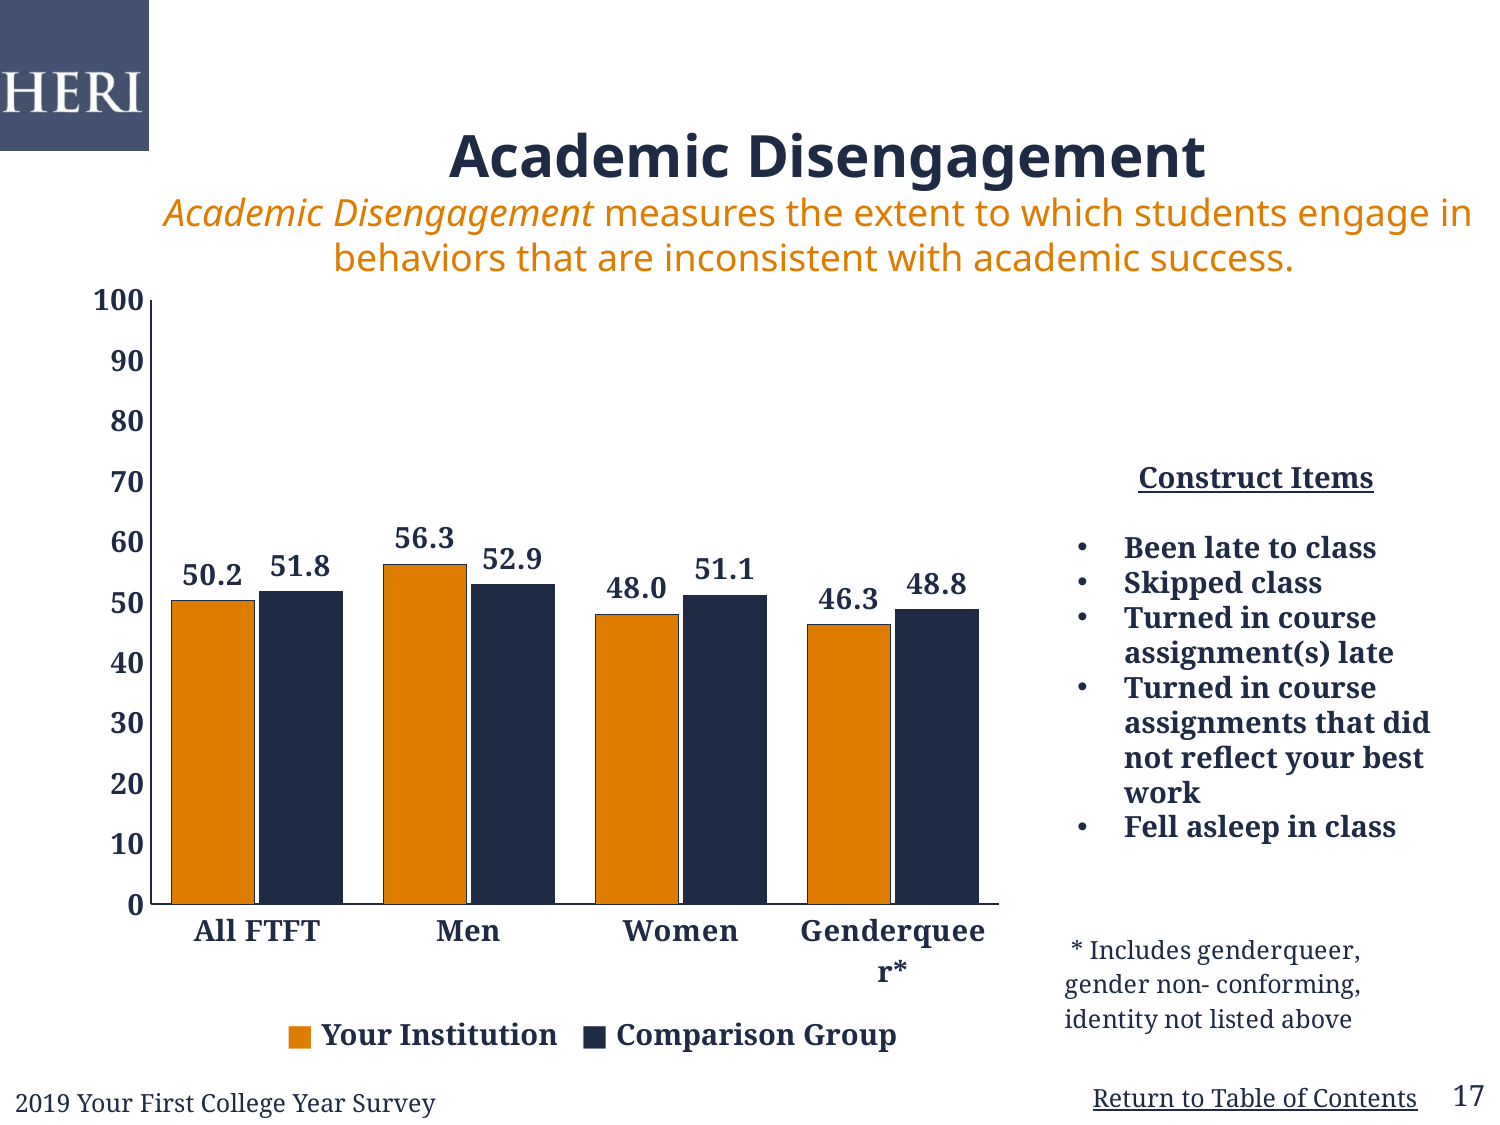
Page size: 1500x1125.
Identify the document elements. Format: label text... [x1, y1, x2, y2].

chart [14, 245, 1494, 1050]
title Academic Disengagement Academic Disengagement measures the extent to which students engage in behaviors that are inconsistent with academic success. [148, 111, 1499, 250]
footer 2019 Your First College Year Survey [0, 1050, 475, 1125]
slide_number 17 [1374, 1049, 1500, 1125]
picture [0, 0, 149, 151]
